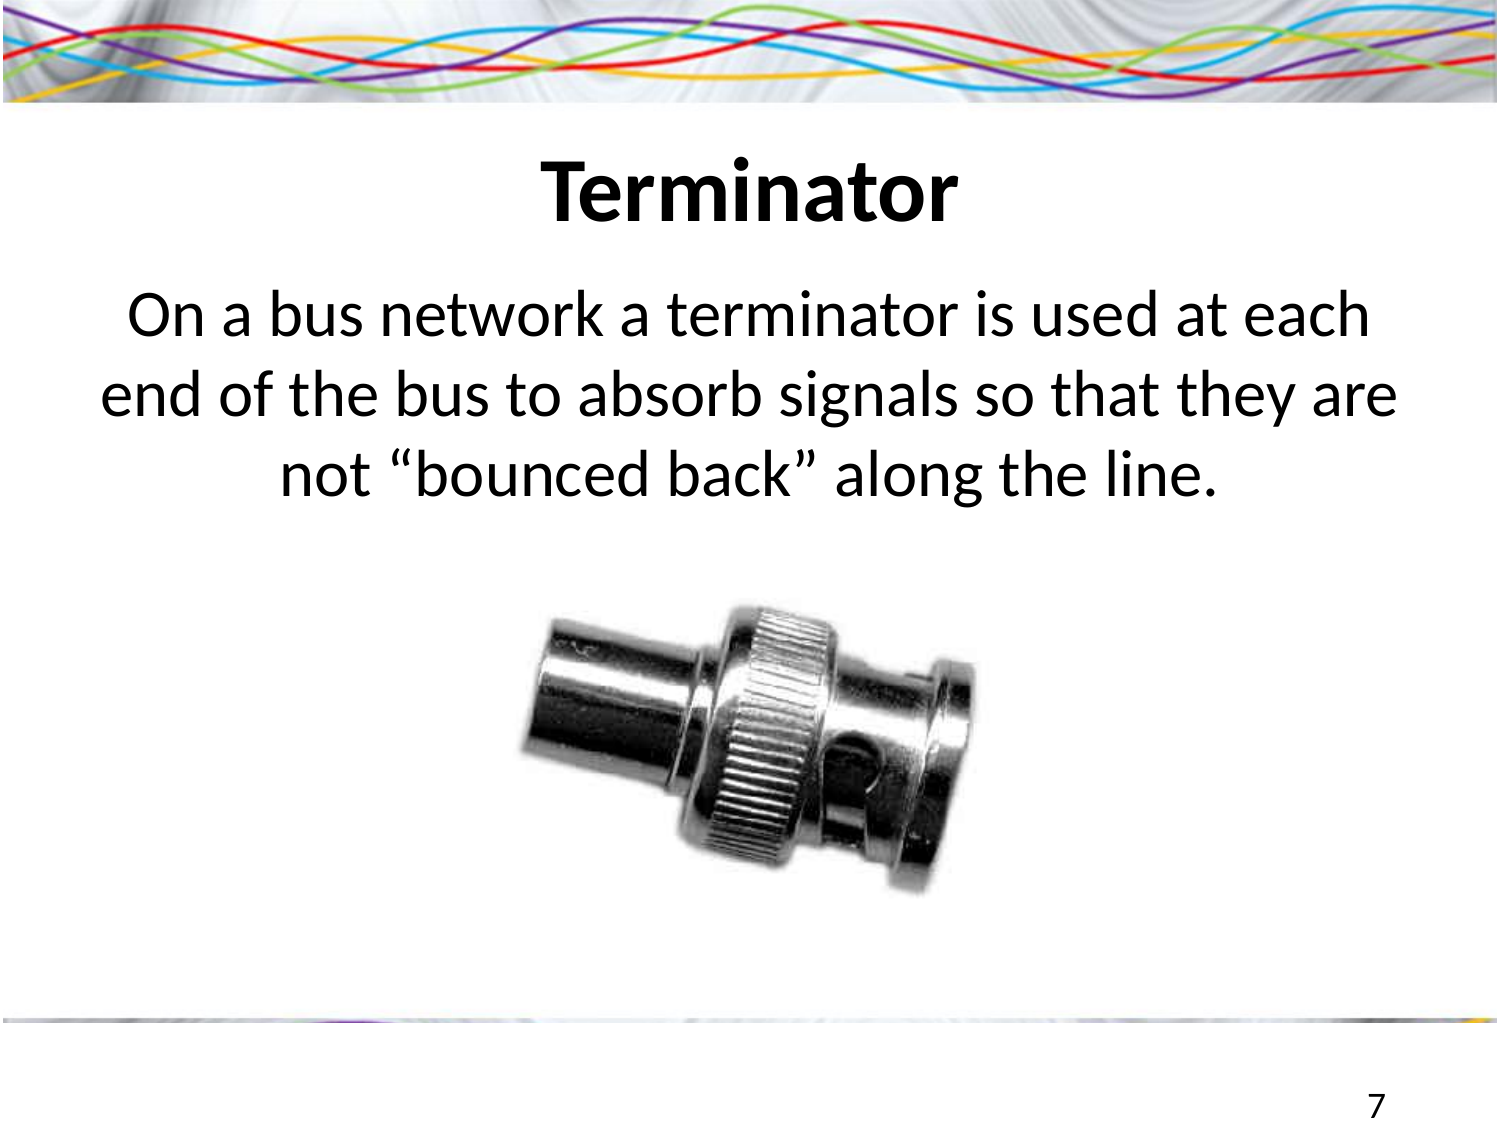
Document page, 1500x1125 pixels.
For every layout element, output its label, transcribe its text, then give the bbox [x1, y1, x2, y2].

picture [3, 0, 1497, 1023]
title Terminator [75, 113, 1425, 256]
slide_number 7 [1352, 1074, 1465, 1125]
list On a bus network a terminator is used at each end of the bus to absorb signals so that they are not “bounced back” along the line. [75, 262, 1425, 1005]
